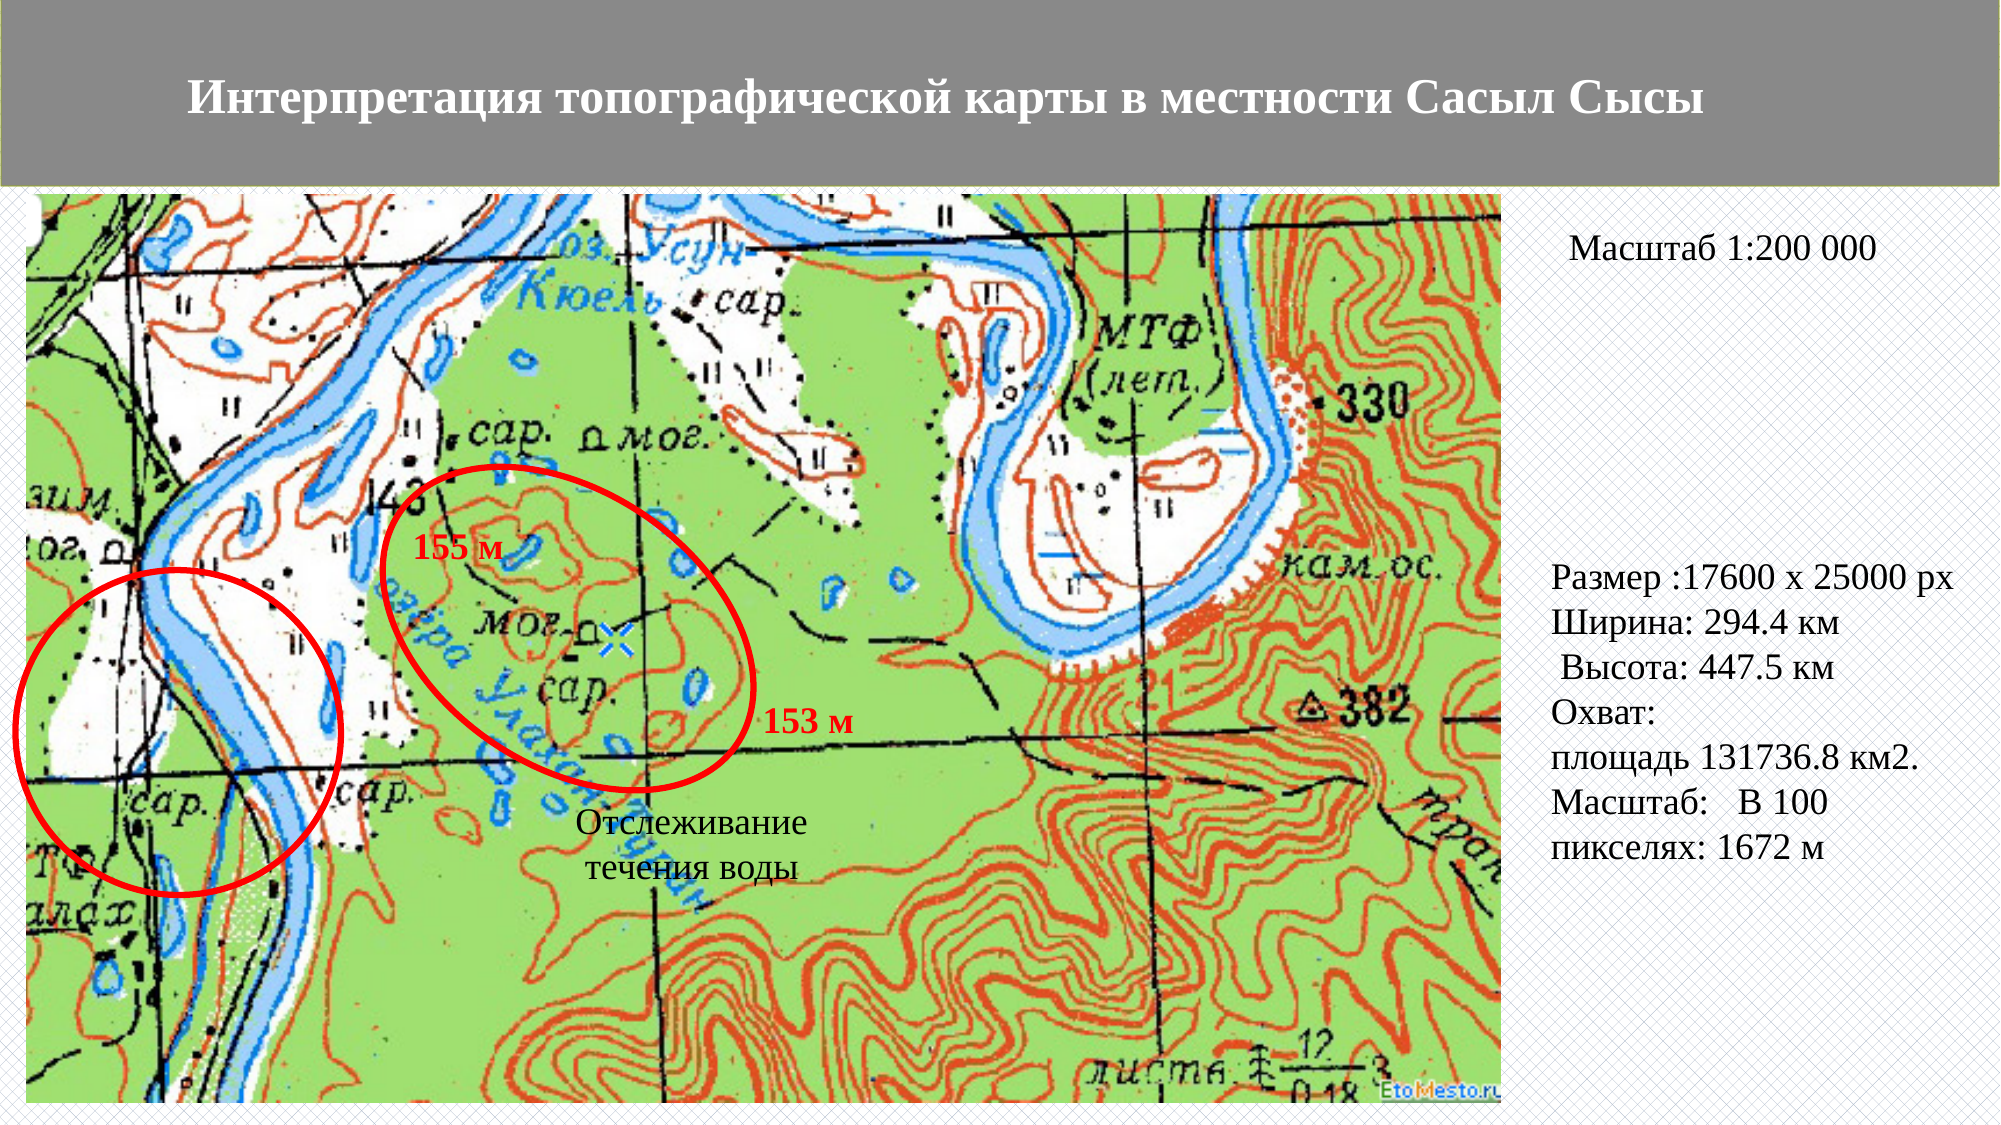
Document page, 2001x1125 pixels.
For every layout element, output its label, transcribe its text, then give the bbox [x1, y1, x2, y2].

picture [26, 194, 1501, 1103]
text_box [15, 674, 26, 790]
text_box Масштаб 1:200 000 [1553, 215, 1944, 275]
text_box Размер :17600 x 25000 px Ширина: 294.4 км Высота: 447.5 км Охват: площадь 131736.8 км2. Масштаб: В 100 пикселях: 1672 м [1536, 544, 1990, 965]
picture [0, 0, 2000, 187]
text_box [1501, 217, 1730, 1018]
